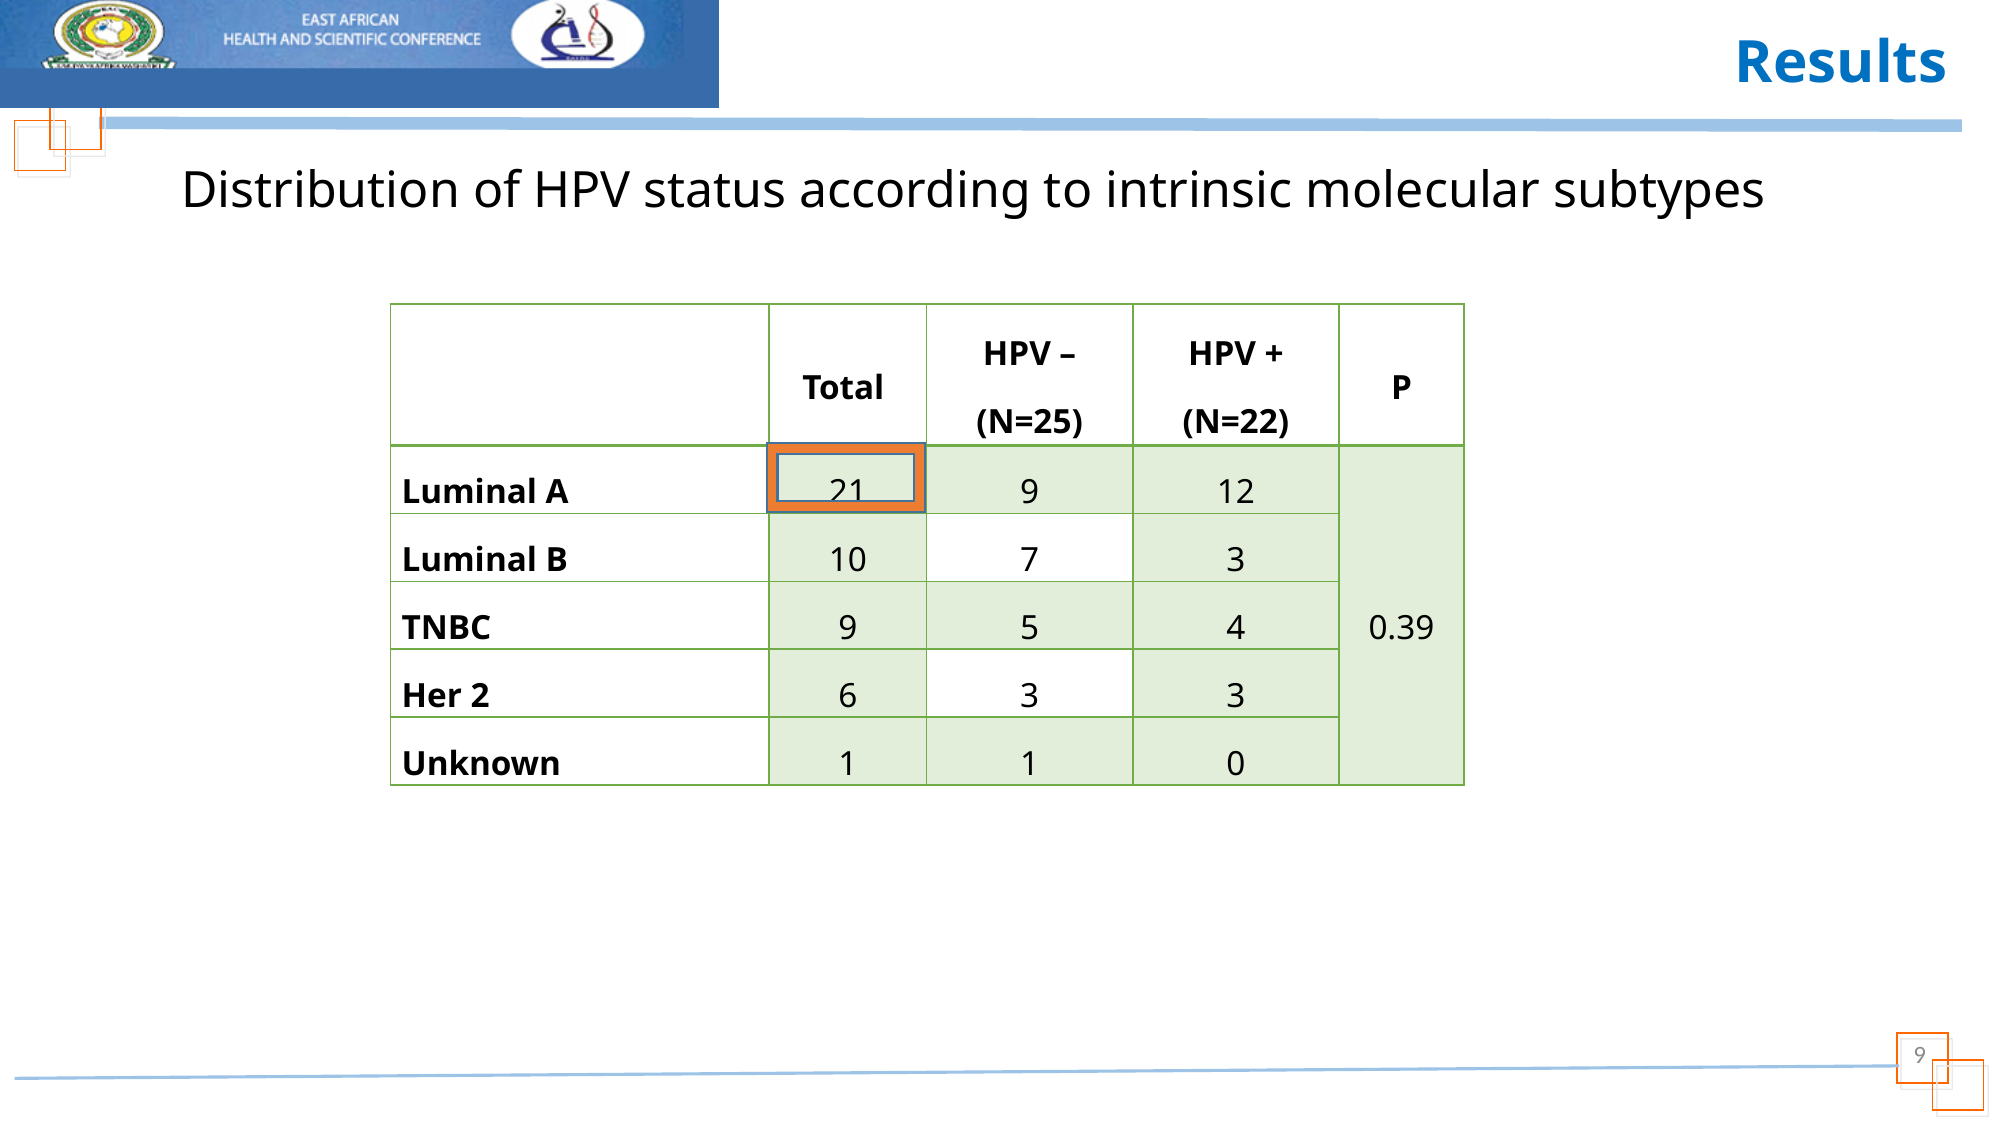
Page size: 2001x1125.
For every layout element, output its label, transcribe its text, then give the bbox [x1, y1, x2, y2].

table_cell 0 [1134, 718, 1338, 784]
table_cell 9 [770, 582, 926, 648]
table_header [391, 305, 768, 444]
text_box [49, 108, 101, 150]
picture [0, 0, 720, 108]
table_header Total [770, 305, 926, 442]
table_cell Her 2 [391, 650, 768, 716]
slide_number 9 [1591, 1023, 1942, 1084]
table_header HPV – (N=25) [927, 305, 1132, 444]
table_cell 3 [1134, 514, 1338, 581]
table_cell 6 [770, 650, 926, 716]
text_box Distribution of HPV status according to intrinsic molecular subtypes [166, 149, 1782, 225]
table_cell 4 [1134, 582, 1338, 648]
text_box [1942, 1032, 1948, 1059]
table_cell 3 [927, 650, 1132, 716]
table_cell 7 [927, 514, 1132, 581]
table_cell 5 [927, 582, 1132, 648]
table_cell 3 [1134, 650, 1338, 716]
text_box [1932, 1059, 1984, 1110]
table_cell Unknown [391, 718, 768, 784]
text_box Results [1274, 16, 1962, 102]
table_cell 1 [927, 718, 1132, 784]
table_cell Luminal A [391, 447, 766, 513]
table_cell 10 [770, 514, 926, 581]
text_box [14, 120, 66, 171]
table_cell 9 [927, 447, 1132, 513]
table_cell 12 [1134, 447, 1338, 513]
table_cell 1 [770, 718, 926, 784]
table_cell 0.39 [1340, 447, 1463, 784]
table_cell 21 [779, 455, 913, 500]
text_box [766, 442, 926, 513]
table_cell Luminal B [391, 514, 768, 581]
table_header P [1340, 305, 1463, 444]
table_cell TNBC [391, 582, 768, 648]
table_header HPV + (N=22) [1134, 305, 1338, 444]
